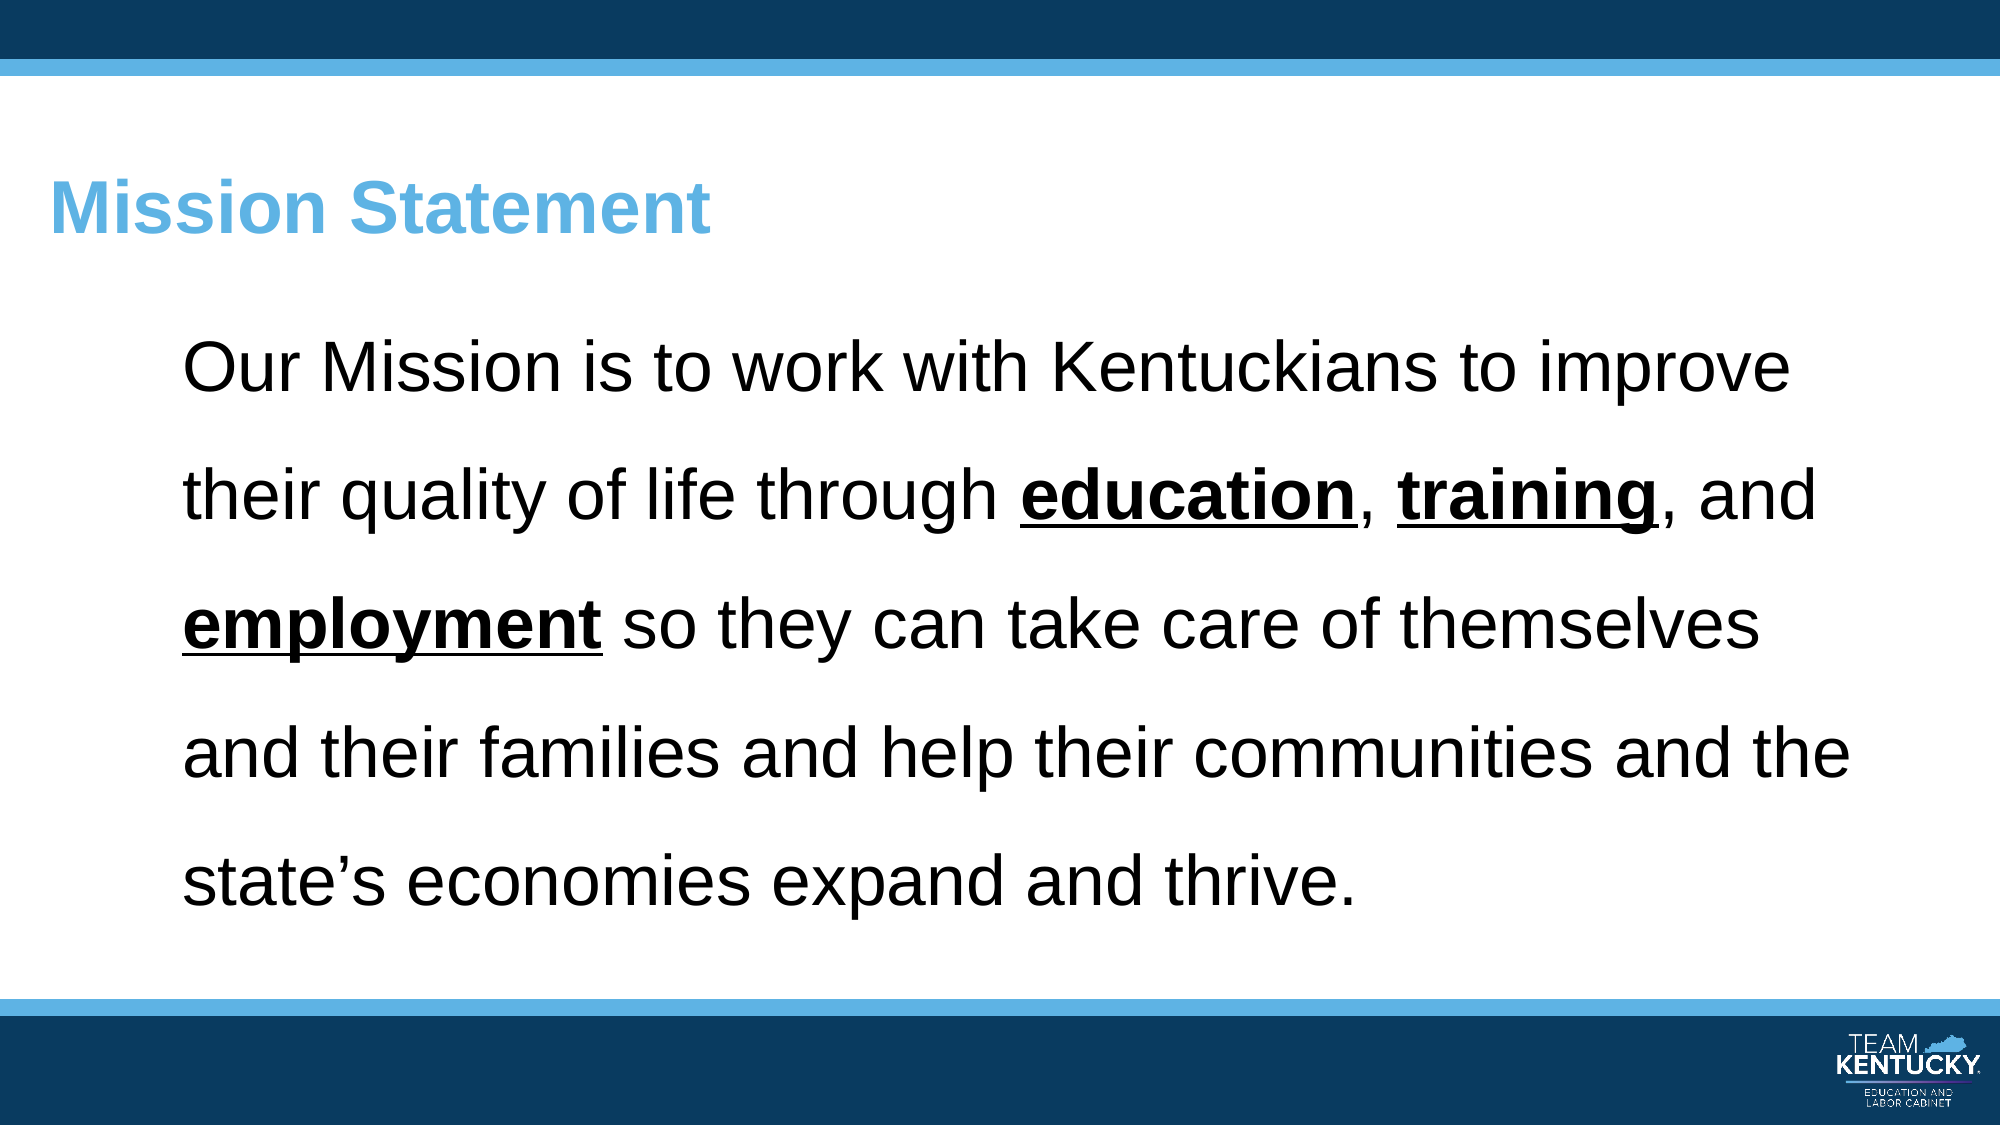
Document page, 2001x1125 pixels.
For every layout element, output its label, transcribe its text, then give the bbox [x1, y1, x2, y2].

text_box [0, 0, 2000, 76]
text_box Mission Statement [35, 105, 1964, 256]
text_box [0, 1000, 2000, 1125]
list Our Mission is to work with Kentuckians to improve their quality of life through education, training, and employment so they can take care of themselves and their families and help their communities and the state’s economies expand and thrive. [87, 256, 1909, 931]
